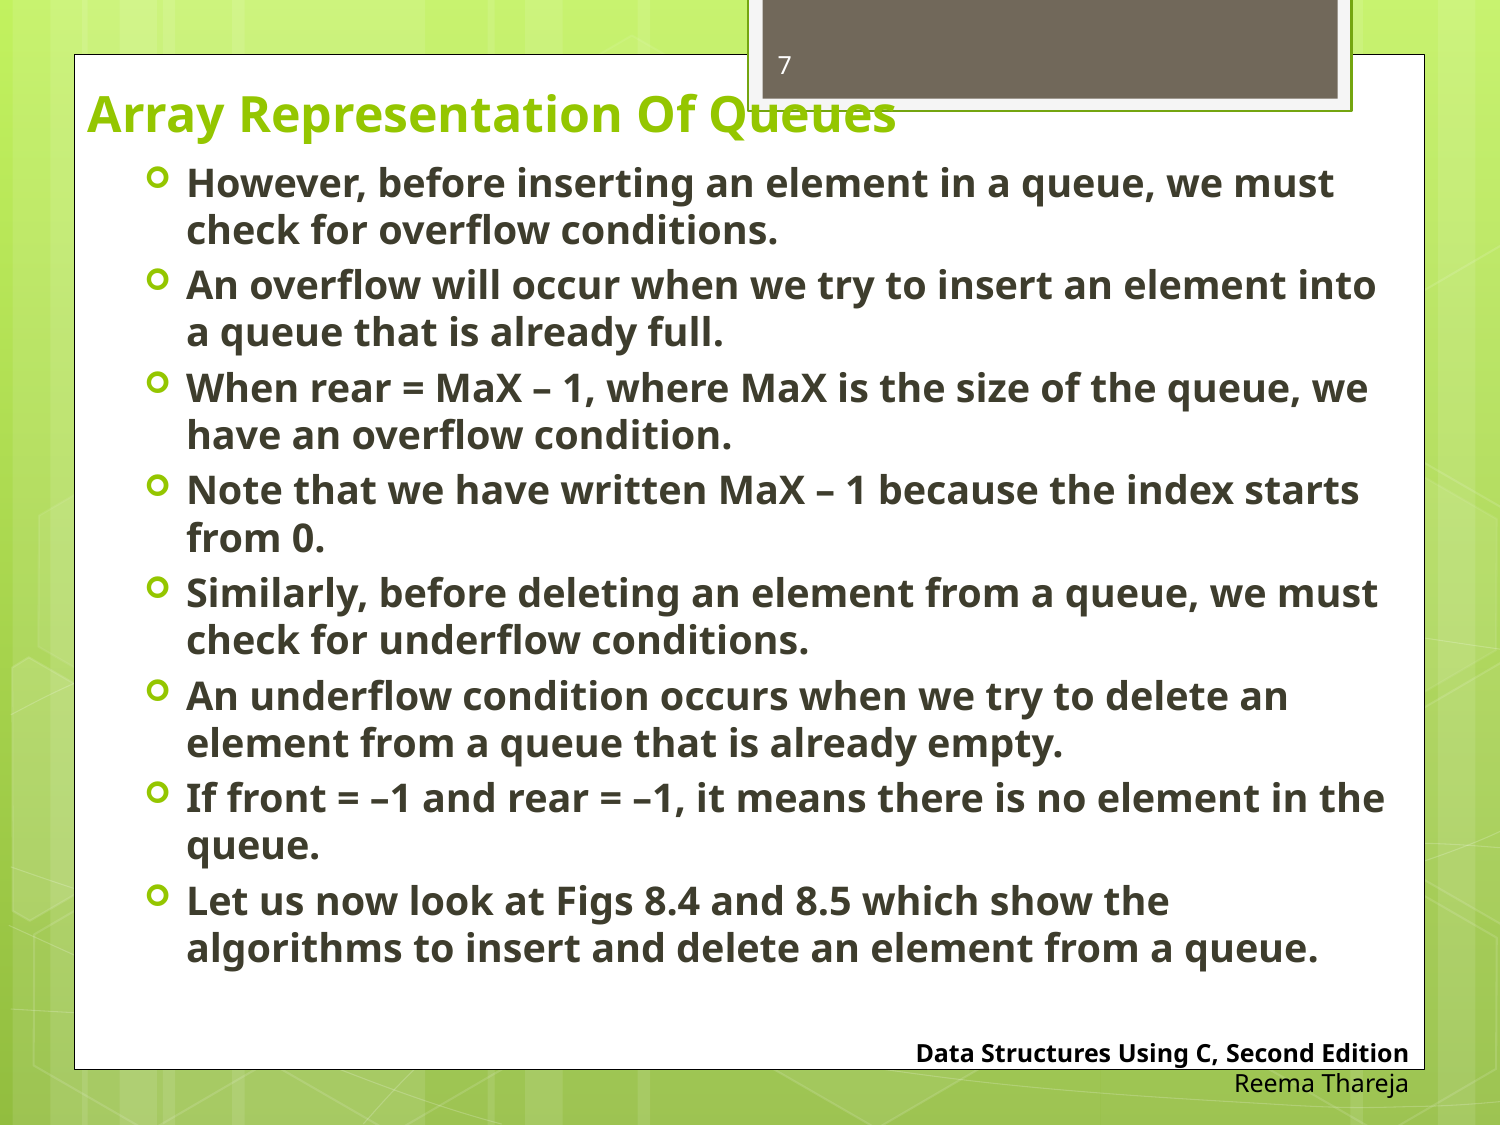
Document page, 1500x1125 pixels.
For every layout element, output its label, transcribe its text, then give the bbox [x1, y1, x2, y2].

list However, before inserting an element in a queue, we must check for overflow conditions. An overflow will occur when we try to insert an element into a queue that is already full. When rear = MaX – 1, where MaX is the size of the queue, we have an overflow condition. Note that we have written MaX – 1 because the index starts from 0. Similarly, before deleting an element from a queue, we must check for underflow conditions. An underflow condition occurs when we try to delete an element from a queue that is already empty. If front = –1 and rear = –1, it means there is no element in the queue. Let us now look at Figs 8.4 and 8.5 which show the algorithms to insert and delete an element from a queue. [118, 149, 1407, 985]
title Array Representation Of Queues [72, 37, 1225, 150]
slide_number 7 [762, 36, 982, 97]
footer Data Structures Using C, Second Edition Reema Thareja [849, 1037, 1425, 1098]
